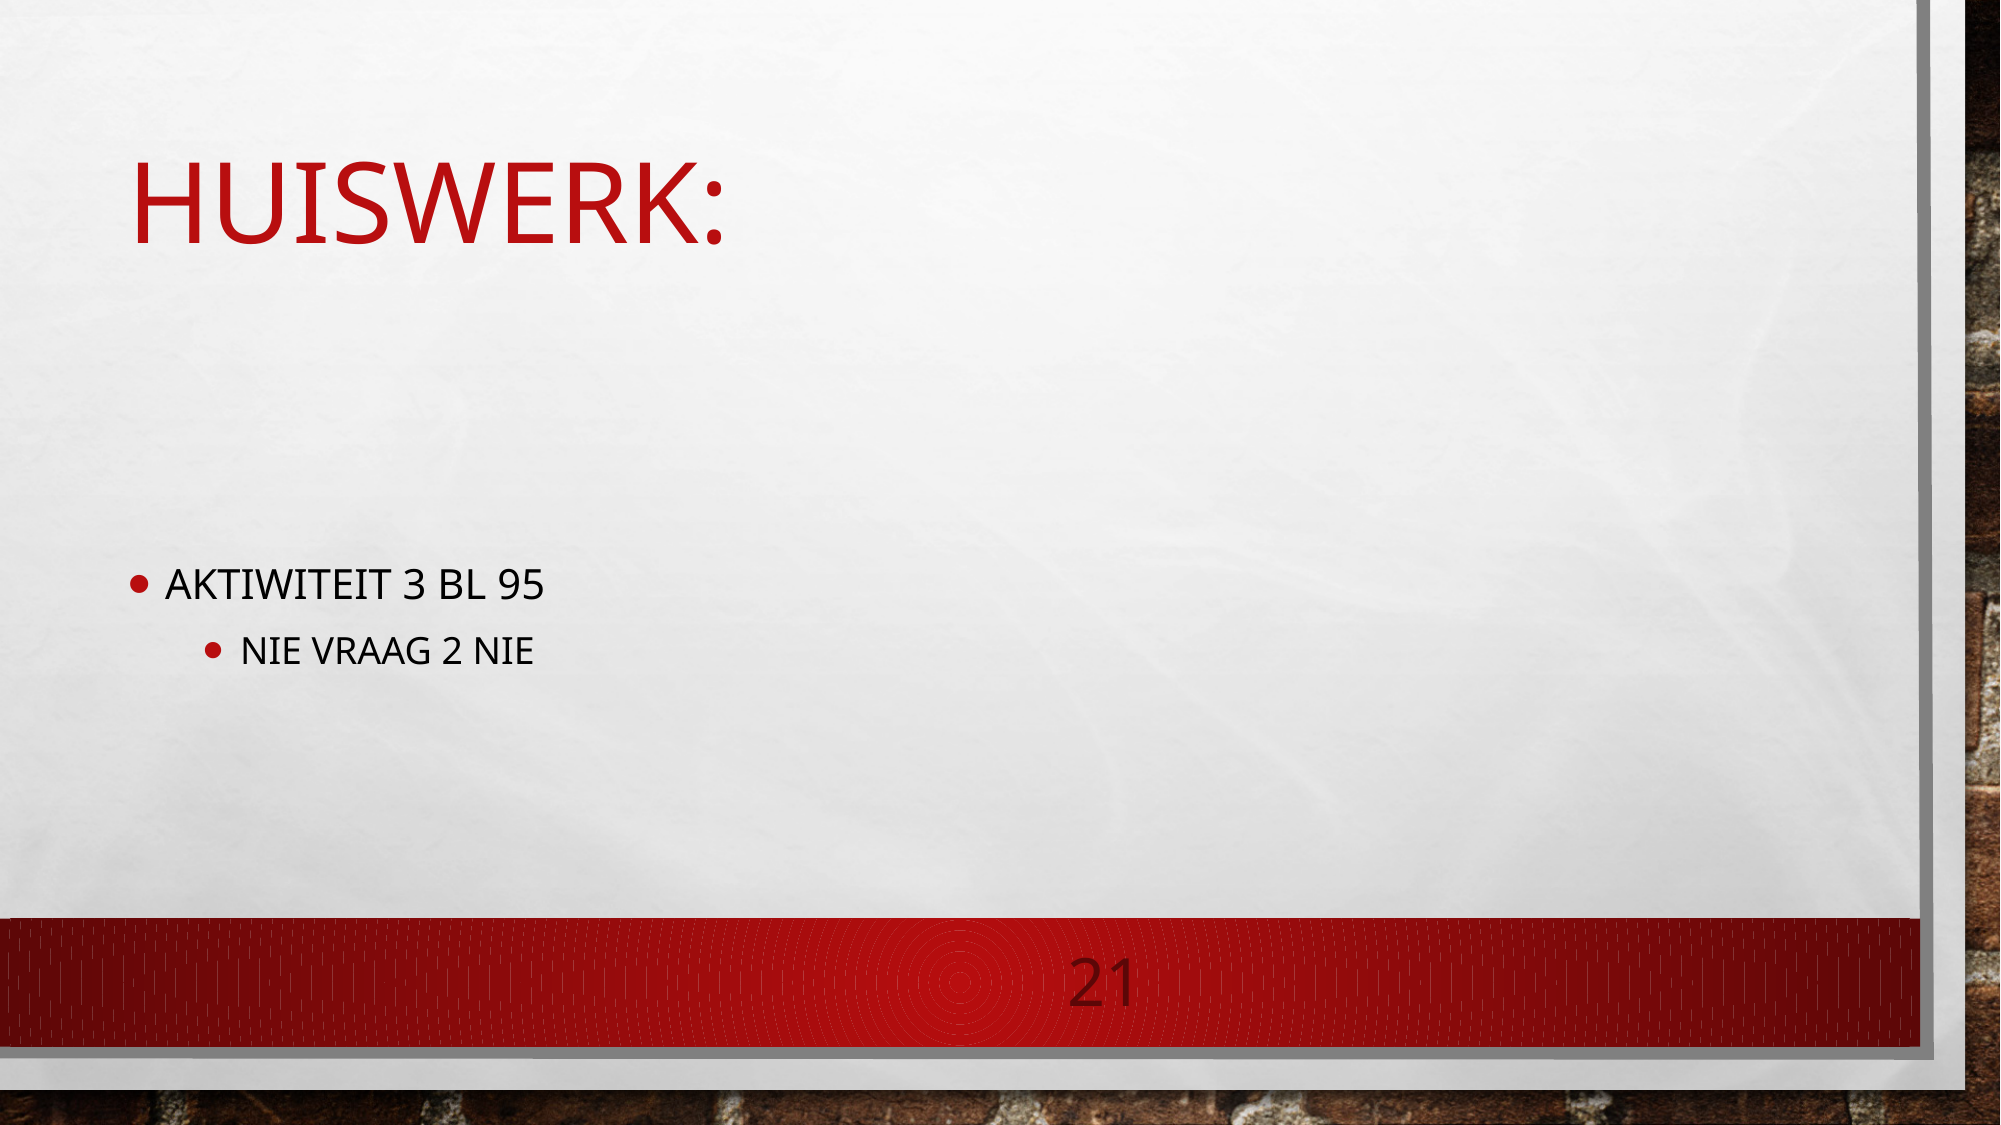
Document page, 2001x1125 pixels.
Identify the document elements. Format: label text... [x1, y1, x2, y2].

slide_number 21 [1031, 944, 1181, 1027]
title Huiswerk: [112, 112, 1818, 302]
list Aktiwiteit 3 bl 95 Nie vraag 2 nie [112, 338, 1818, 882]
picture [0, 0, 2000, 1125]
